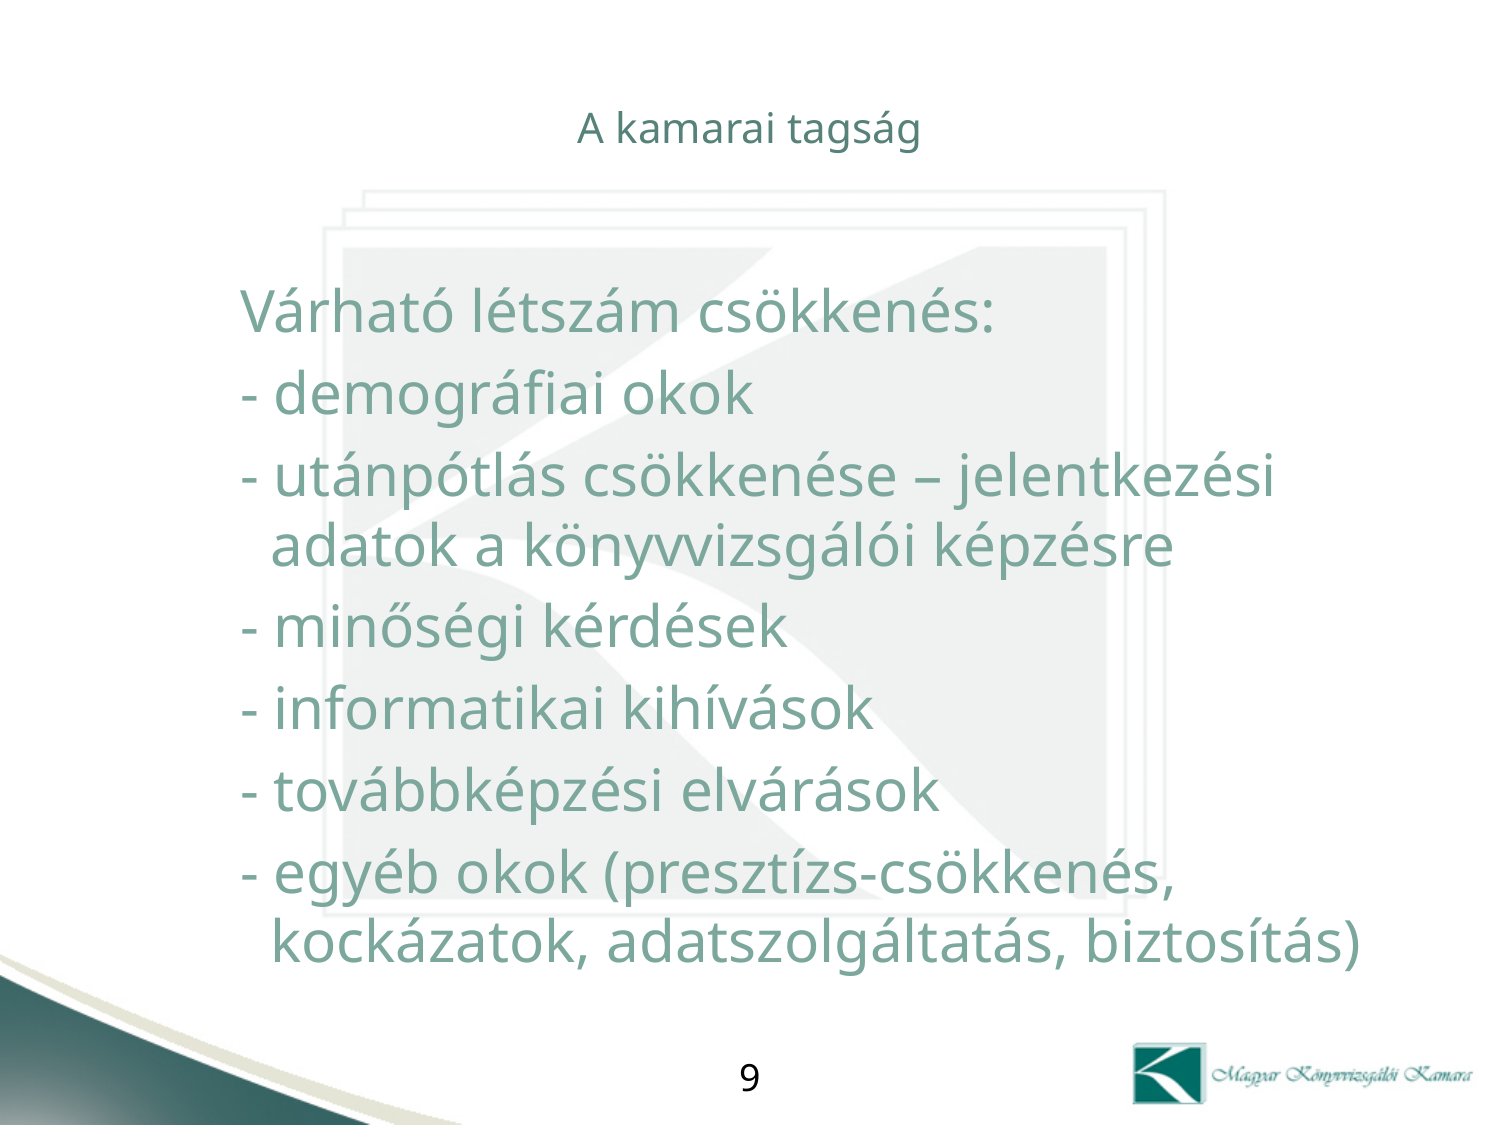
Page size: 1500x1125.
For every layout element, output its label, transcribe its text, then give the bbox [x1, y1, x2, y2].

slide_number 9 [29, 1046, 1471, 1107]
list Várható létszám csökkenés: - demográfiai okok - utánpótlás csökkenése – jelentkezési adatok a könyvvizsgálói képzésre - minőségi kérdések - informatikai kihívások - továbbképzési elvárások - egyéb okok (presztízs-csökkenés, kockázatok, adatszolgáltatás, biztosítás) [75, 267, 1425, 1046]
picture [0, 0, 1500, 1125]
title A kamarai tagság [75, 42, 1425, 161]
